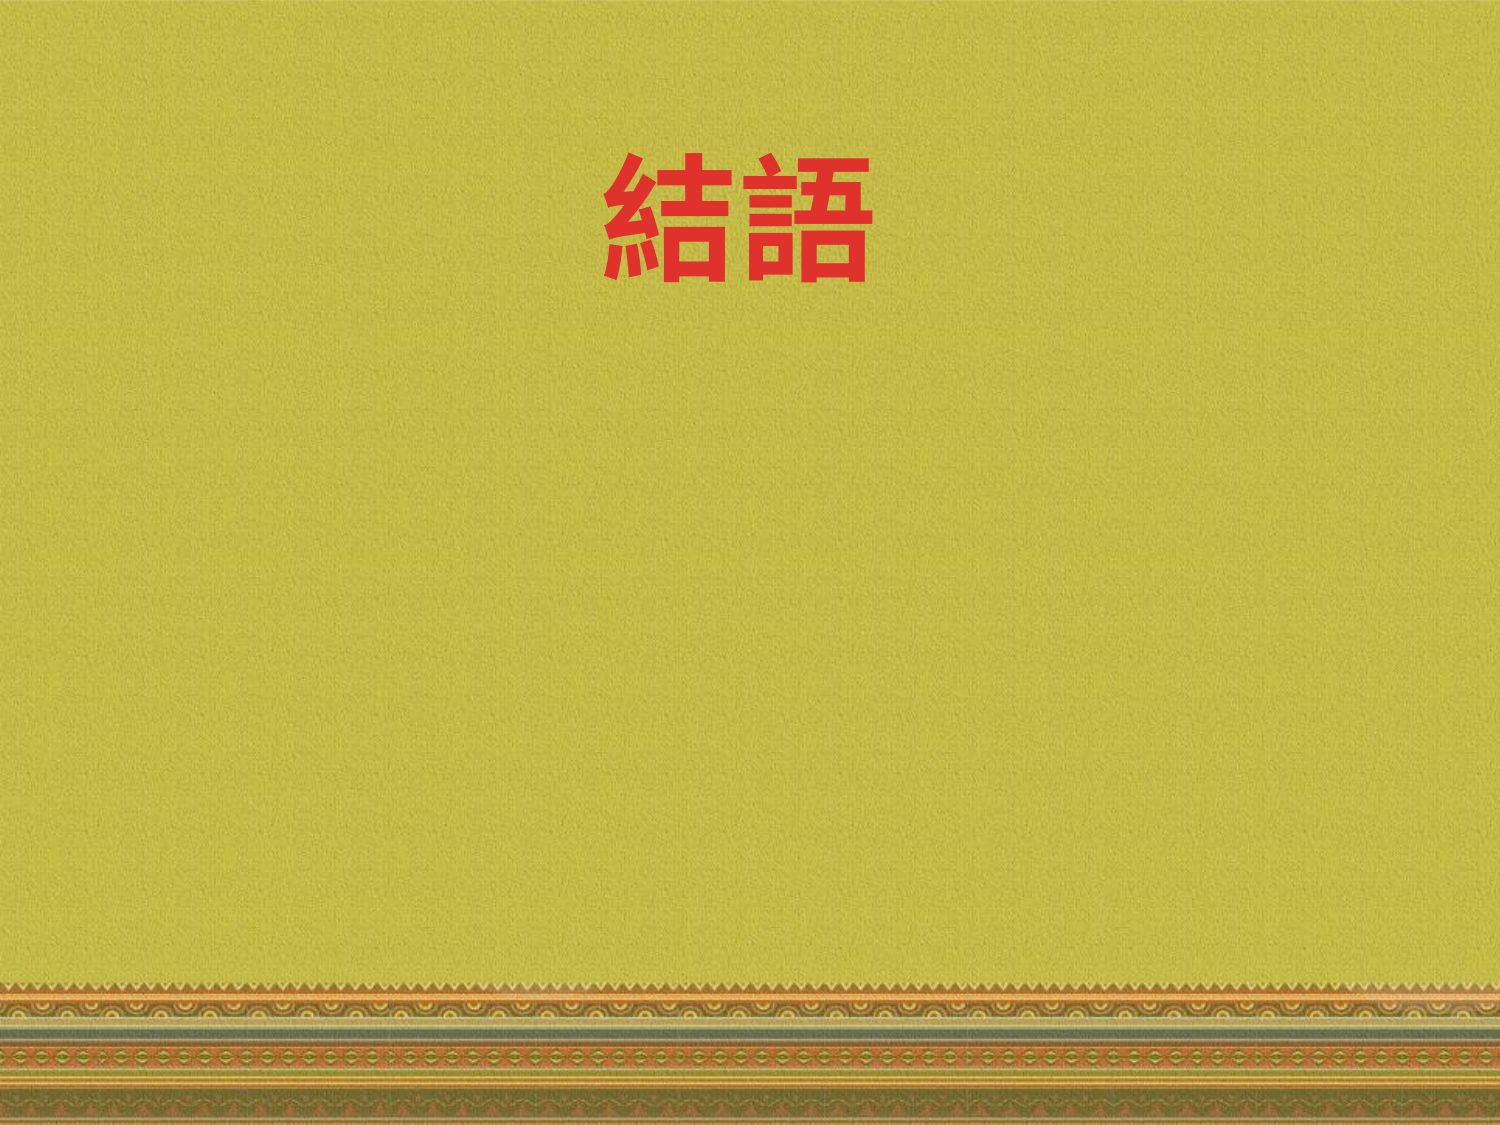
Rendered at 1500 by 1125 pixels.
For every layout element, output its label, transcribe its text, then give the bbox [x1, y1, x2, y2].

text_box 結語 [585, 125, 892, 306]
picture [0, 0, 1500, 1125]
